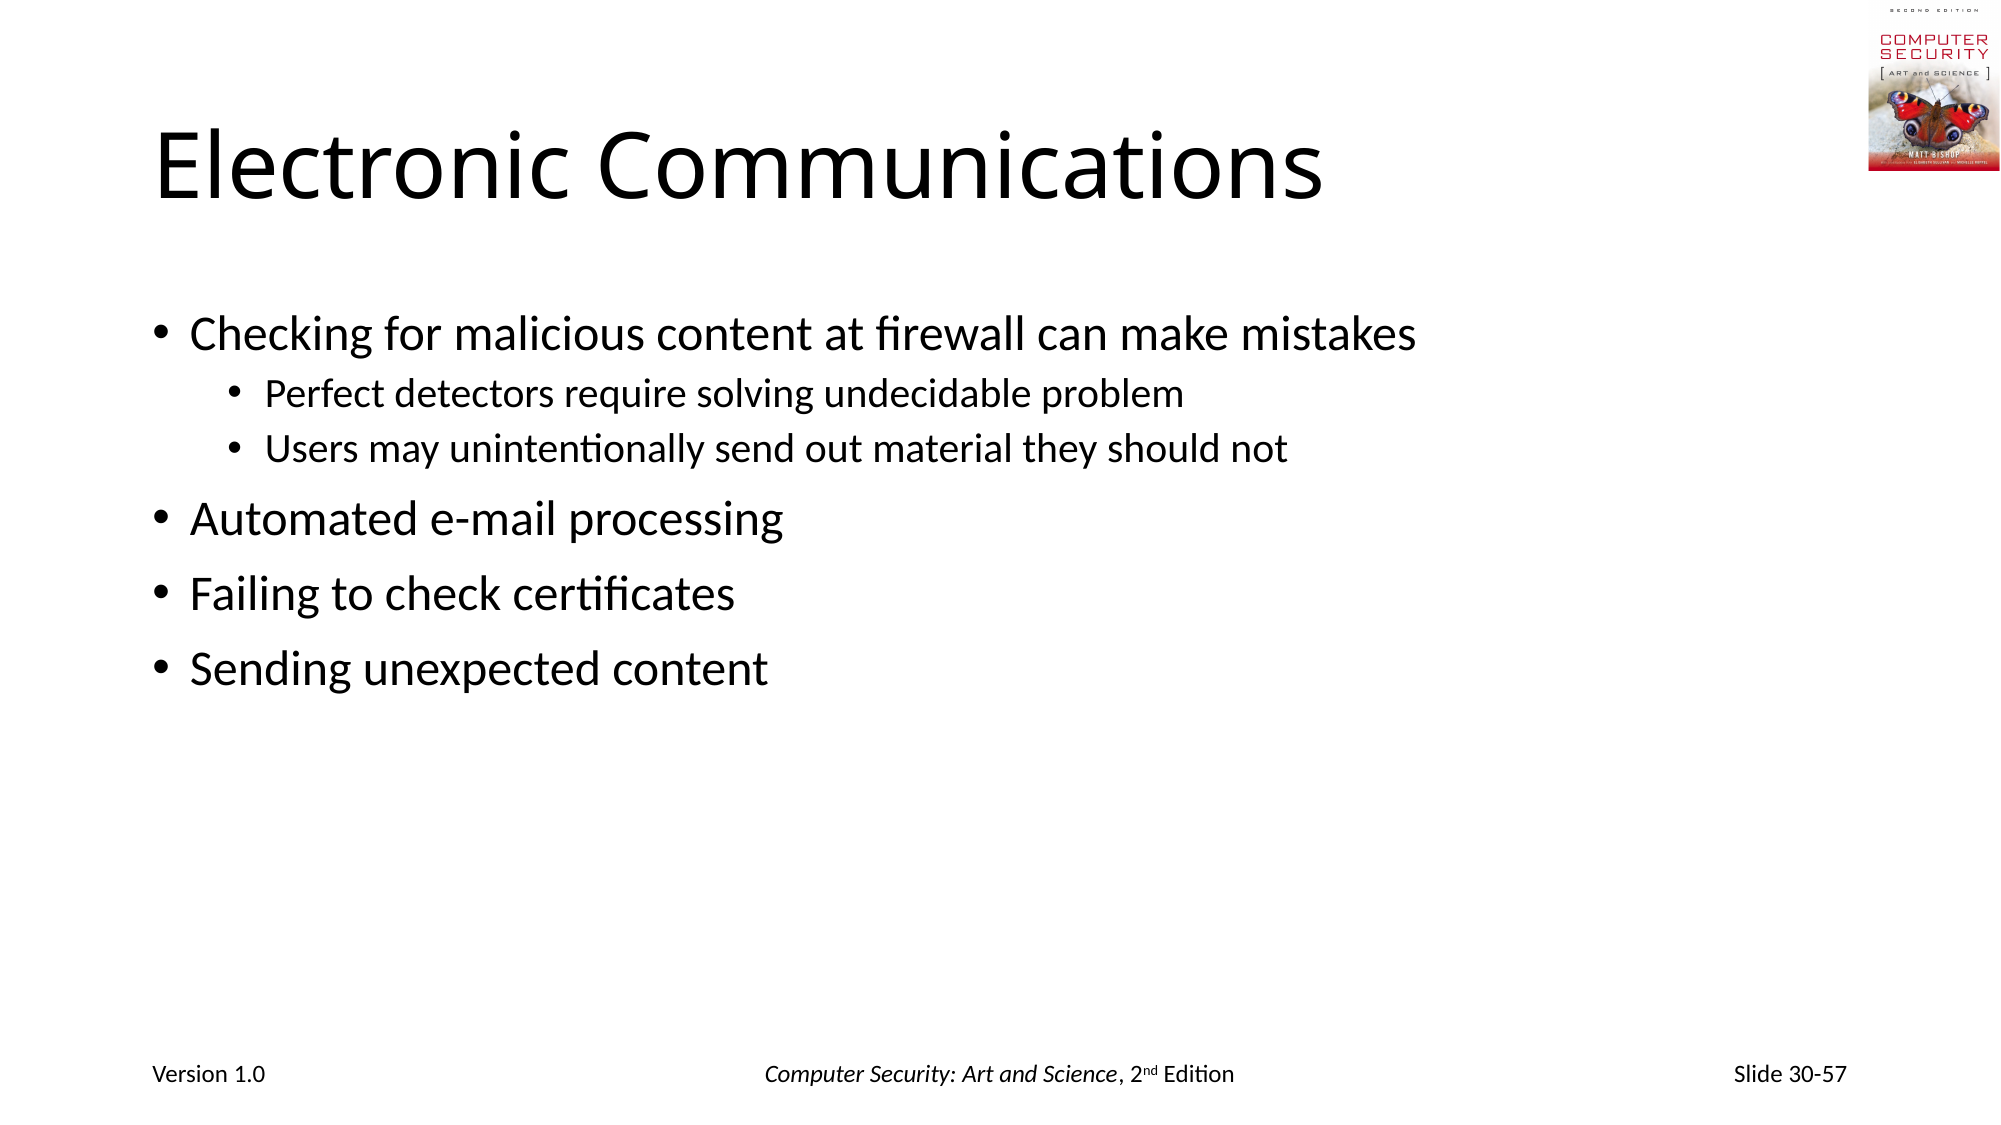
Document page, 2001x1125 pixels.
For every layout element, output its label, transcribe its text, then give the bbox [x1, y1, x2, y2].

list Checking for malicious content at firewall can make mistakes Perfect detectors require solving undecidable problem Users may unintentionally send out material they should not Automated e-mail processing Failing to check certificates Sending unexpected content [137, 299, 1863, 1014]
picture [1868, 0, 2000, 171]
footer Computer Security: Art and Science, 2nd Edition [662, 1042, 1338, 1103]
title Electronic Communications [137, 59, 1863, 278]
slide_number Slide 30-57 [1412, 1042, 1863, 1103]
slide_number Version 1.0 [137, 1042, 588, 1103]
